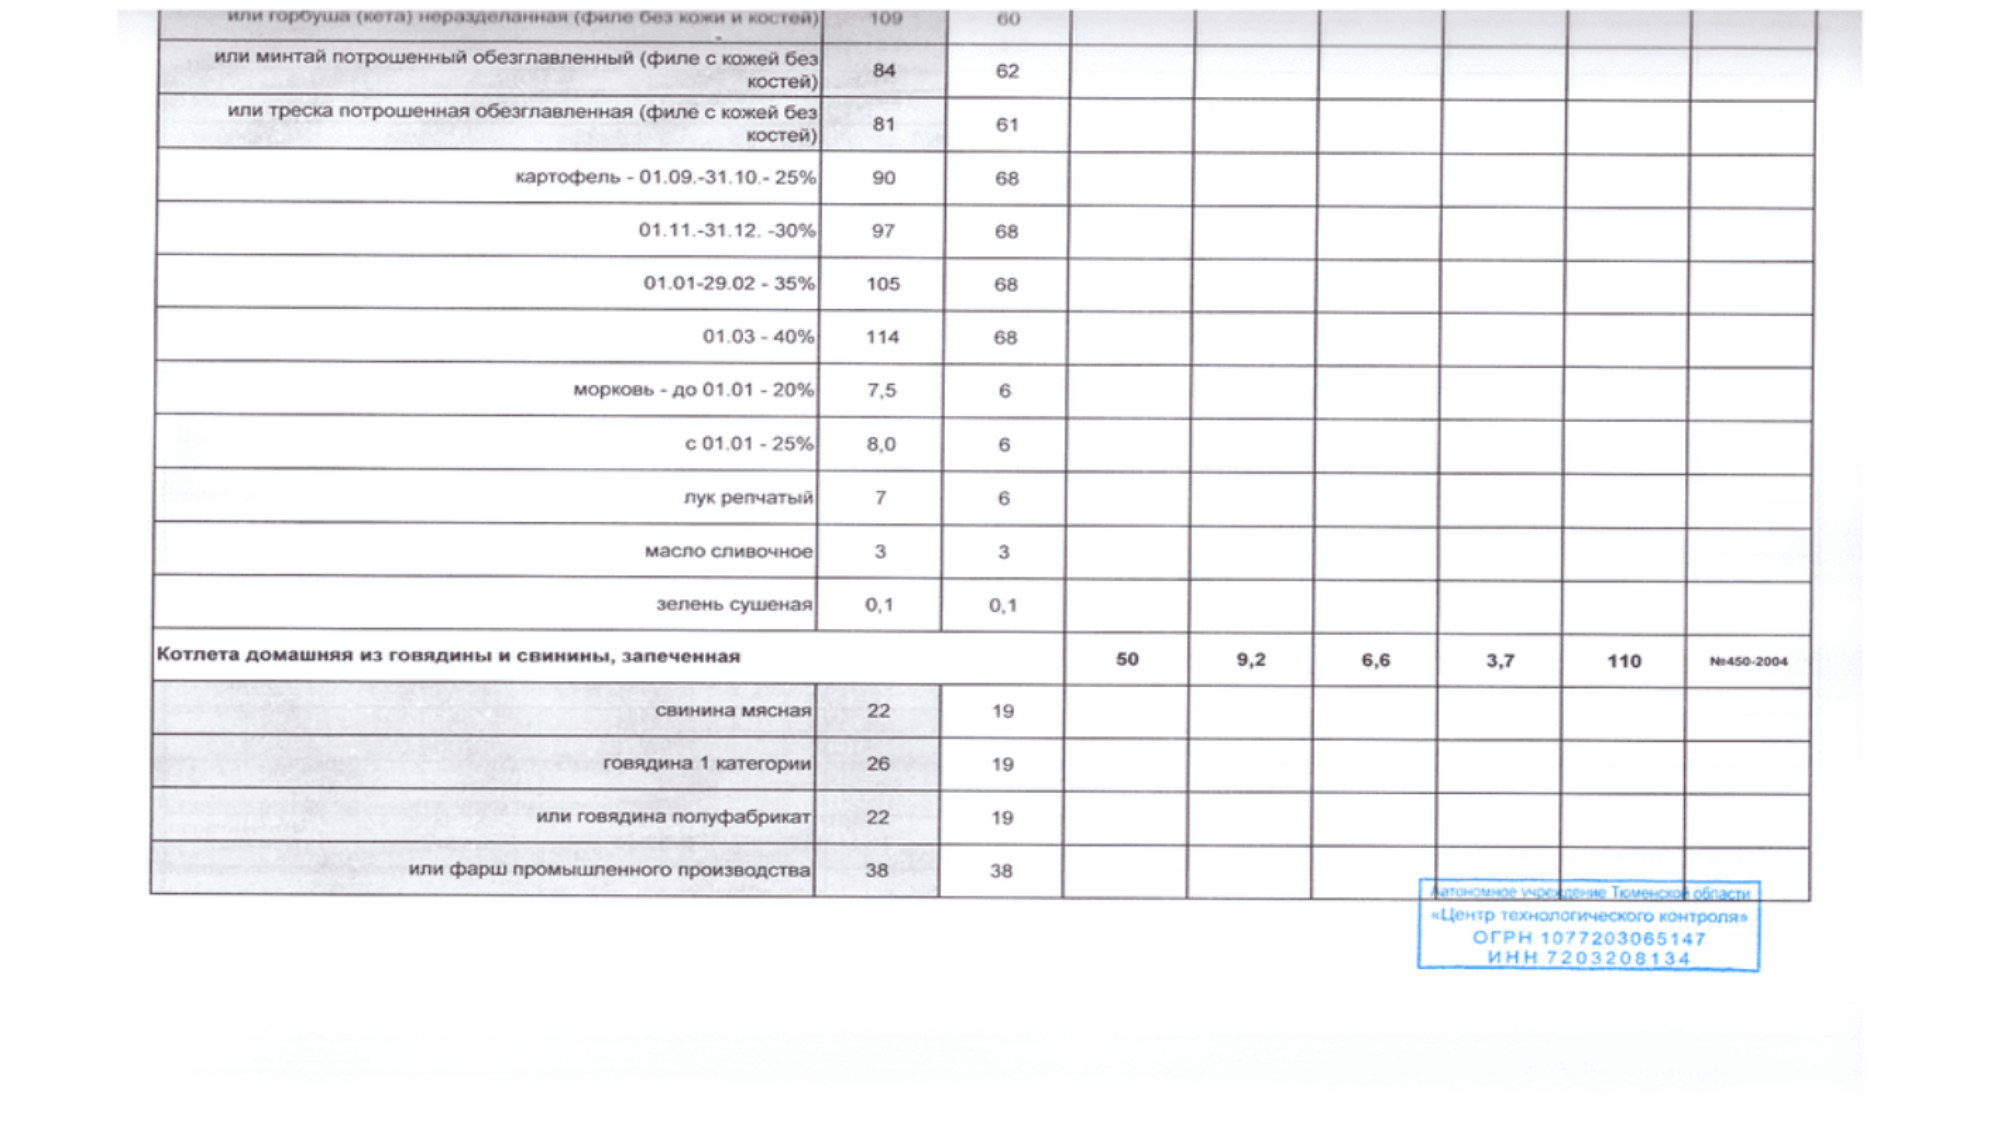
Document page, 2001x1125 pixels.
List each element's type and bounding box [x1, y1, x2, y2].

picture [109, 0, 1871, 1125]
